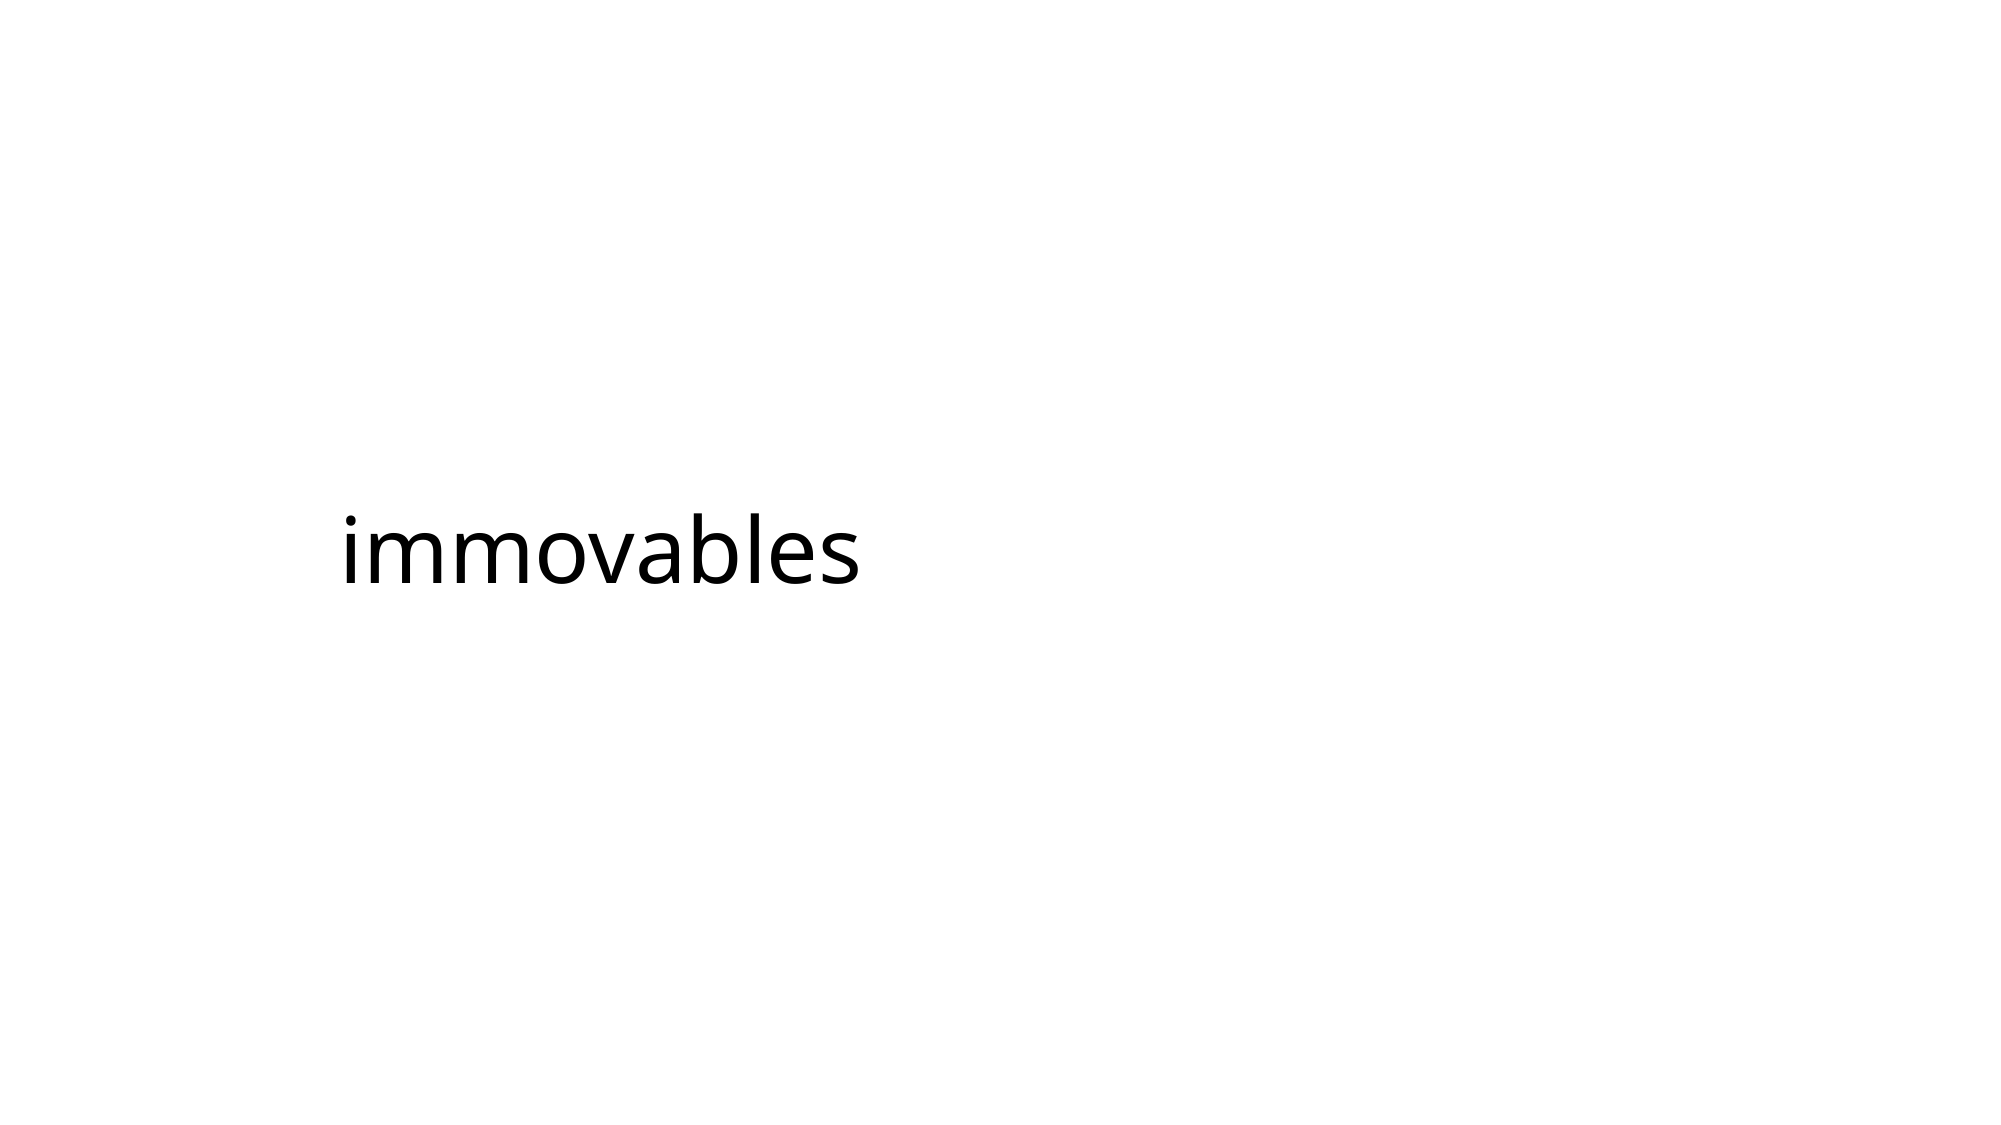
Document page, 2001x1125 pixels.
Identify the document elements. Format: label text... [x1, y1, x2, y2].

title immovables [324, 45, 1675, 1063]
